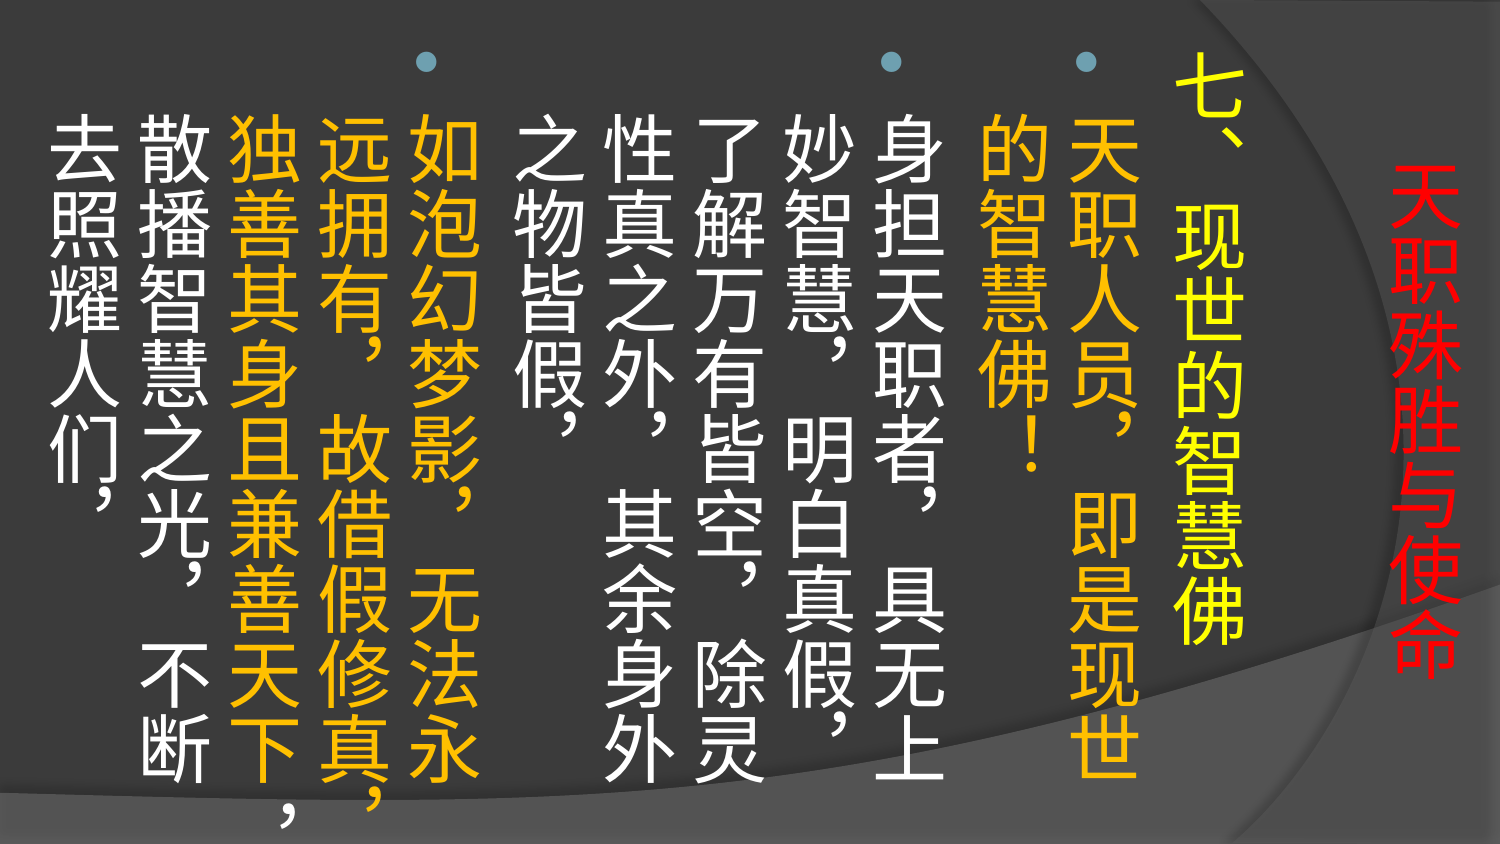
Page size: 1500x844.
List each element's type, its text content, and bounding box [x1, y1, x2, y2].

list 七、现世的智慧佛 天职人员，即是现世的智慧佛！ 身担天职者，具无上妙智慧，明白真假，了解万有皆空，除灵性真之外，其余身外之物皆假， 如泡幻梦影，无法永远拥有，故借假修真，独善其身且兼善天下 ，散播智慧之光，不断去照耀人们， [29, 27, 1365, 820]
title 天职殊胜与使命 [1364, 21, 1483, 820]
